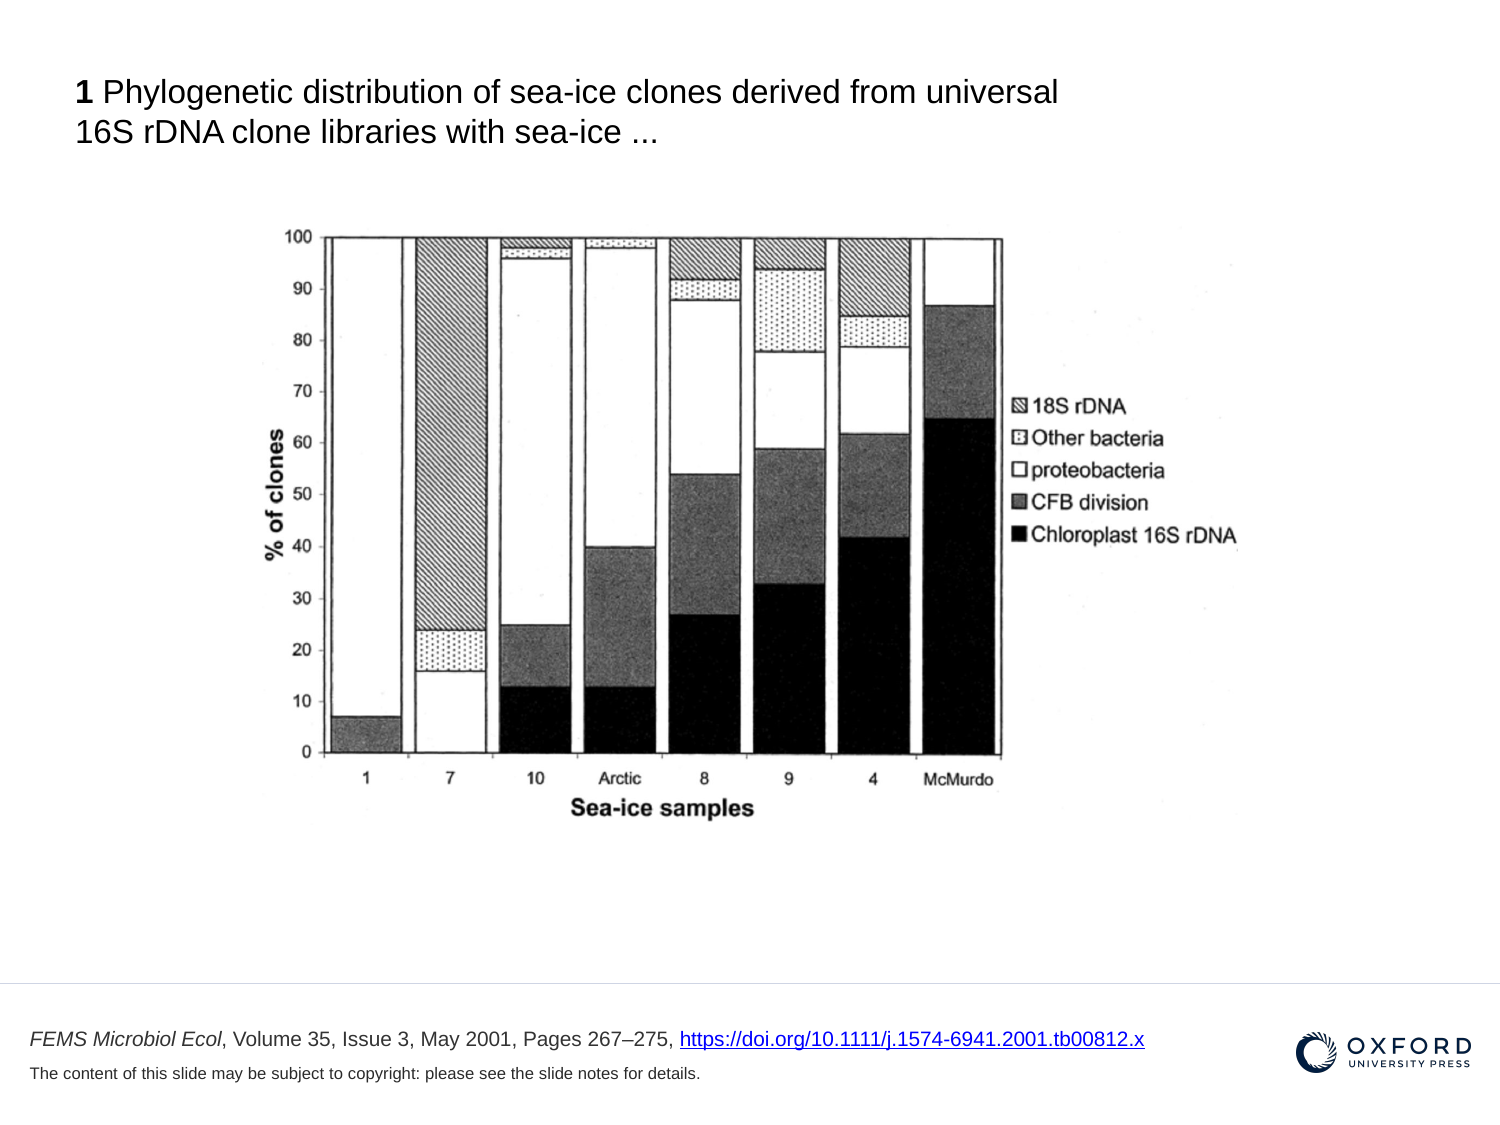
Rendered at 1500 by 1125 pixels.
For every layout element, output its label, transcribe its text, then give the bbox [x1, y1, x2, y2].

picture [1296, 1032, 1471, 1073]
title 1 Phylogenetic distribution of sea-ice clones derived from universal 16S rDNA clone libraries with sea-ice ... [75, 69, 1078, 171]
picture [262, 224, 1238, 825]
footer FEMS Microbiol Ecol, Volume 35, Issue 3, May 2001, Pages 267–275, https://doi.org/10.1111/j.1574-6941.2001.tb00812.x The content of this slide may be subject to copyright: please see the slide notes for details. [0, 983, 1260, 1125]
